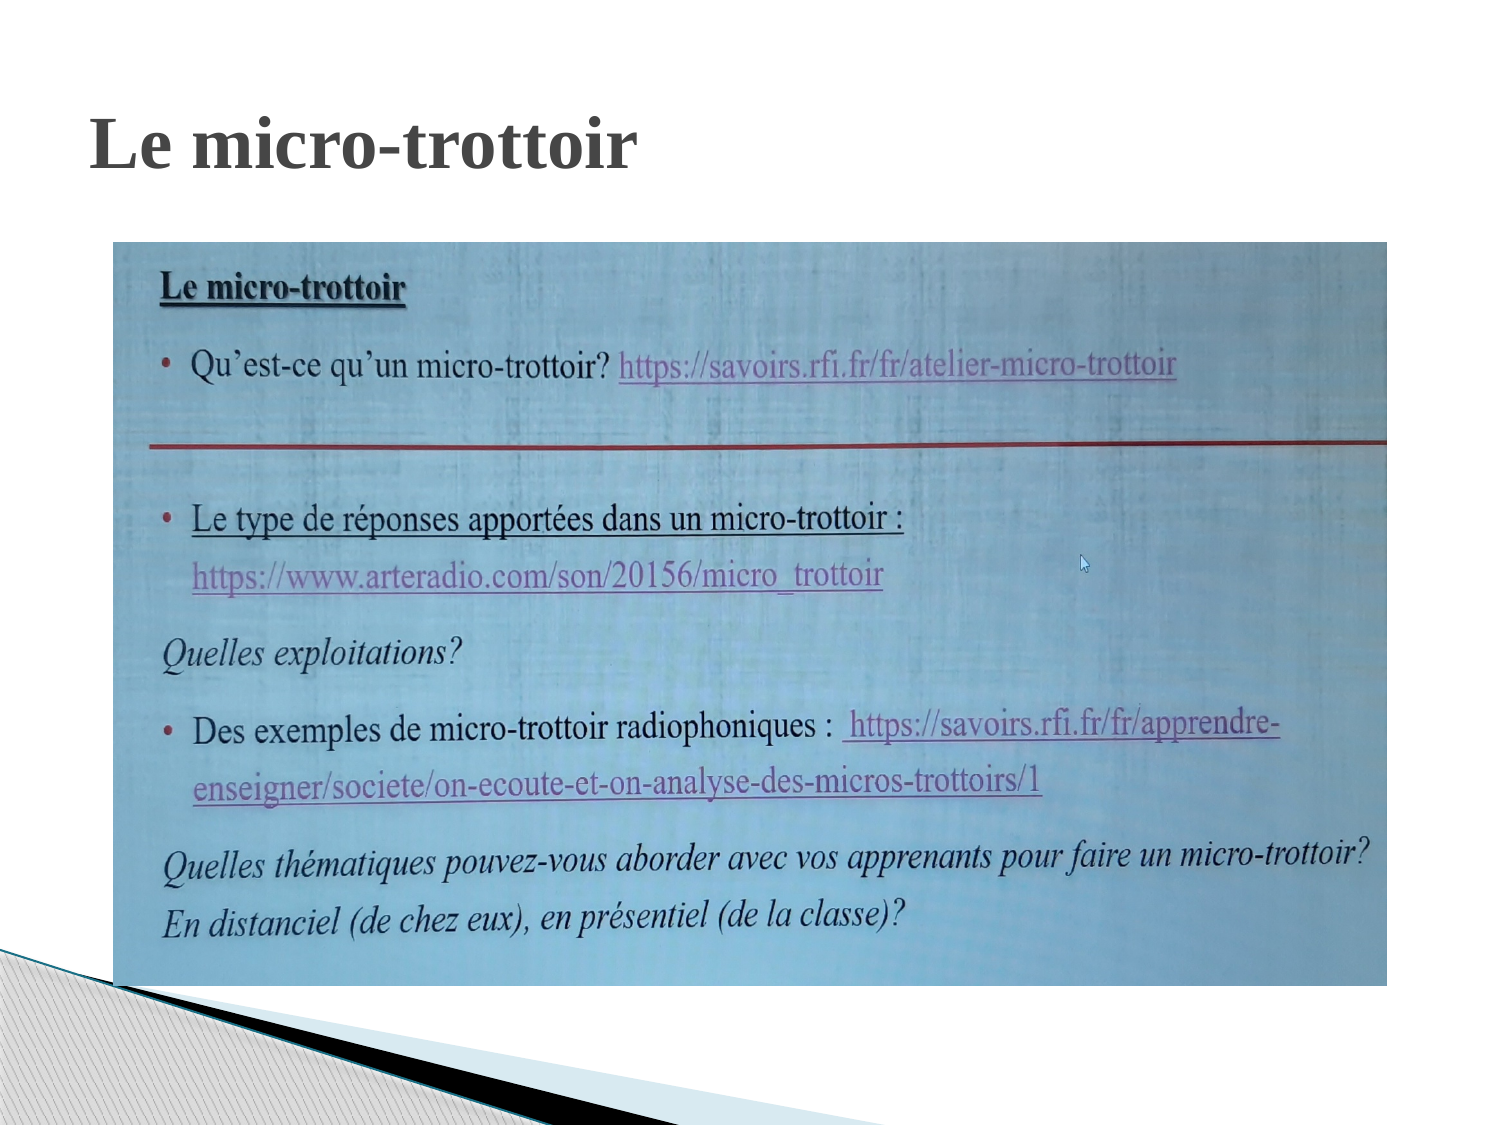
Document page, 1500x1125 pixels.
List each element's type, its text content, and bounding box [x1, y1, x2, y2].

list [113, 242, 1387, 986]
title Le micro-trottoir [75, 45, 1425, 233]
